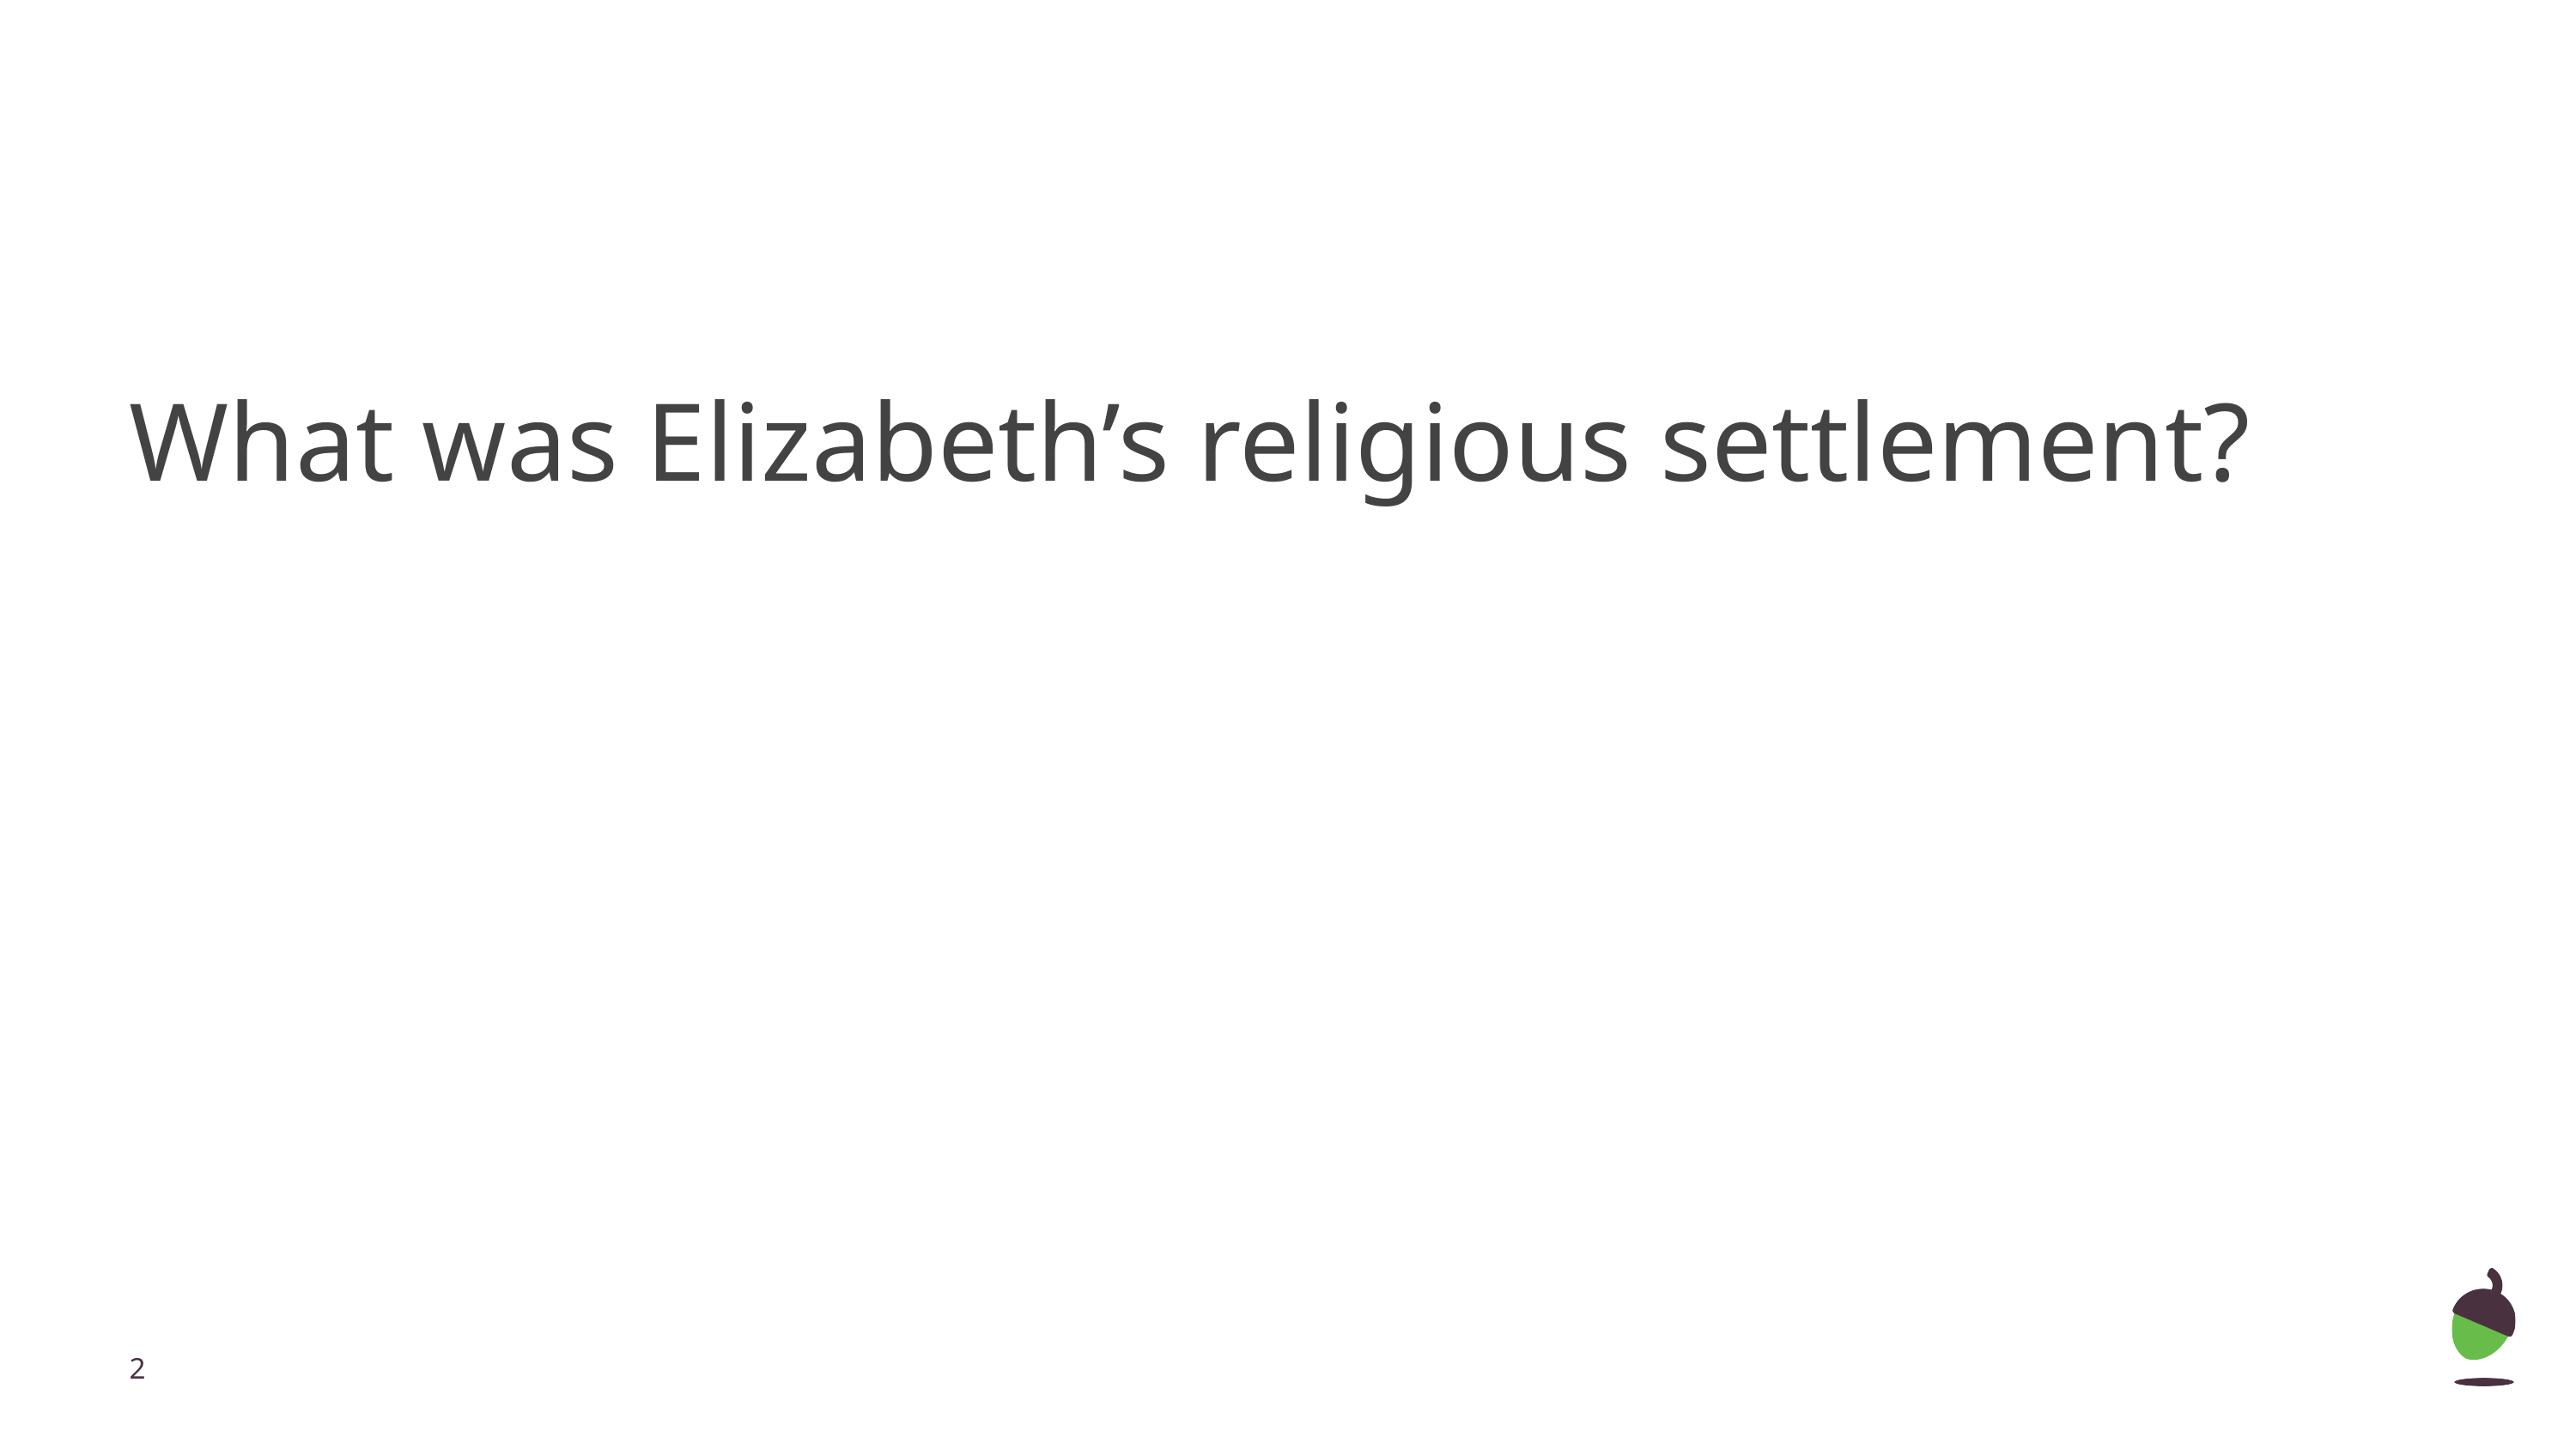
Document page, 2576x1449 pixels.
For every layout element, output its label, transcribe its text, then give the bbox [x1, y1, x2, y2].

picture [2451, 1268, 2516, 1386]
list What was Elizabeth’s religious settlement? [129, 355, 2447, 1245]
slide_number ‹#› [129, 1349, 332, 1401]
